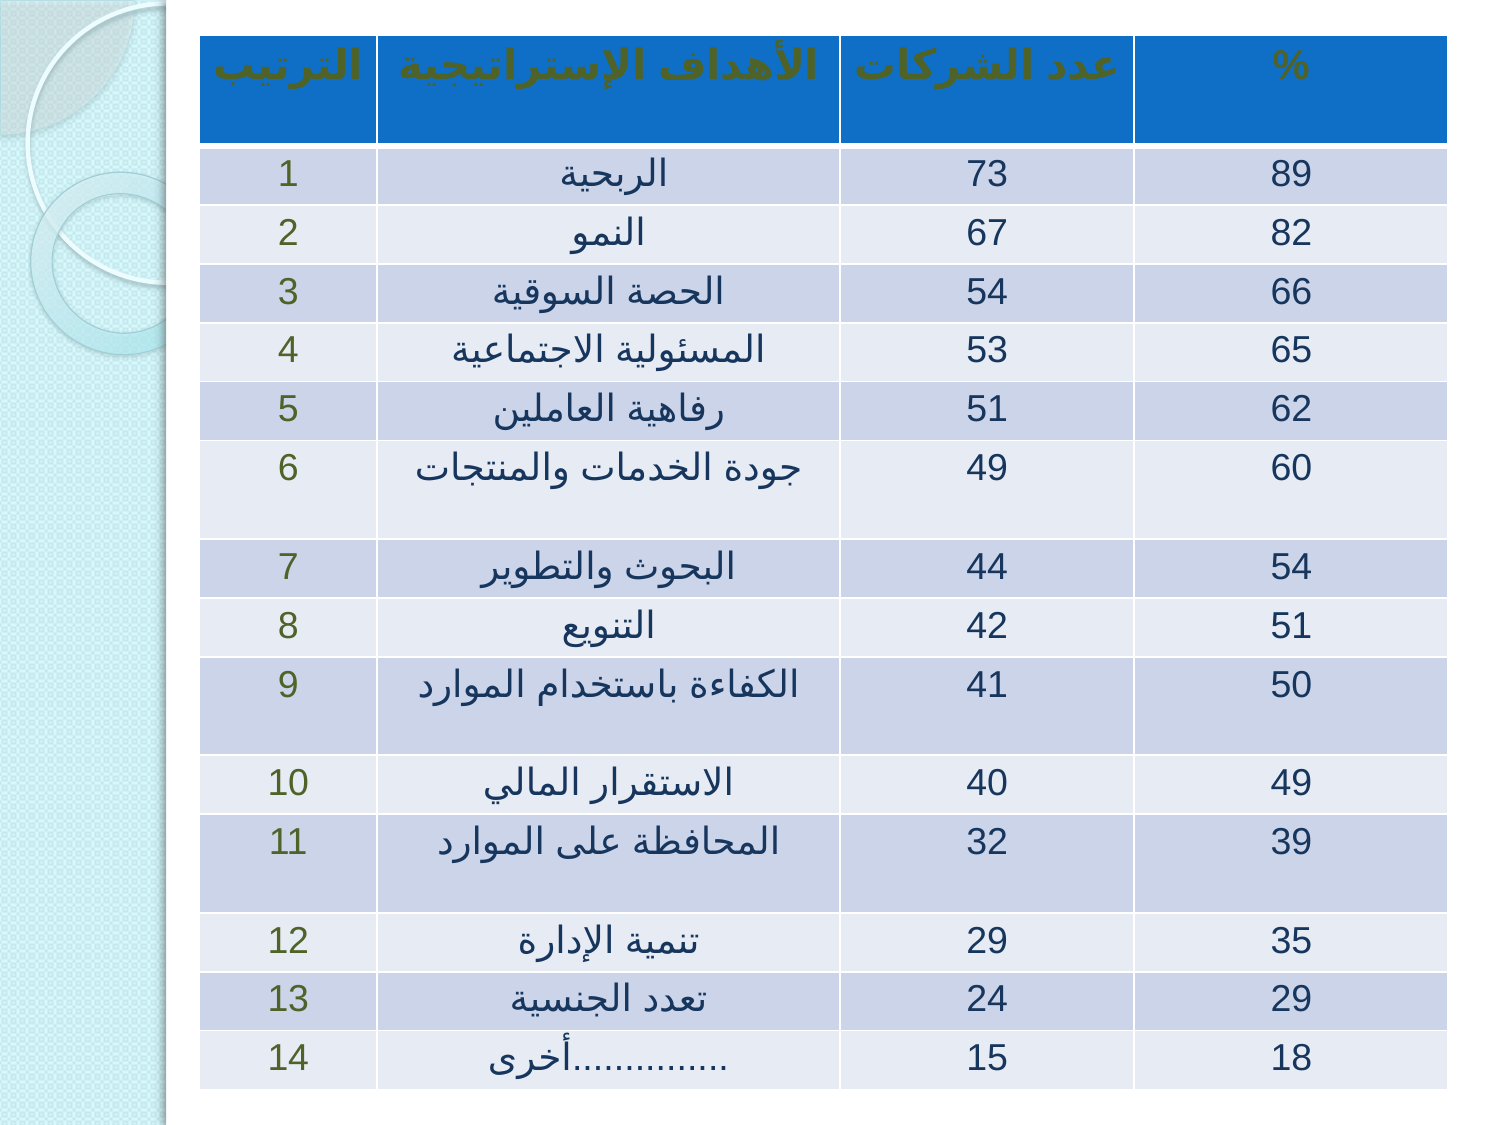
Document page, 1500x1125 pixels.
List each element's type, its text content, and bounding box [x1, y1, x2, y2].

table_cell 60 [1135, 441, 1447, 538]
table_cell المسئولية الاجتماعية [378, 324, 839, 381]
table_cell 49 [841, 441, 1133, 538]
table_cell 1 [200, 149, 376, 204]
table_cell 8 [200, 599, 376, 656]
table_cell 66 [1135, 265, 1447, 322]
table_cell 4 [200, 324, 376, 381]
table_cell 89 [1135, 149, 1447, 204]
table_cell 40 [841, 756, 1133, 813]
table_cell 73 [841, 149, 1133, 204]
table_cell 67 [841, 206, 1133, 263]
table_cell 39 [1135, 815, 1447, 912]
table_cell 44 [841, 540, 1133, 597]
table_header % [1135, 36, 1447, 143]
table_cell 54 [841, 265, 1133, 322]
table_header عدد الشركات [841, 36, 1133, 143]
table_cell 51 [1135, 599, 1447, 656]
table_cell 51 [841, 382, 1133, 440]
table_cell البحوث والتطوير [378, 540, 839, 597]
table_cell 15 [841, 1031, 1133, 1089]
table_cell تعدد الجنسية [378, 973, 839, 1030]
table_cell 41 [841, 658, 1133, 754]
table_cell 13 [200, 973, 376, 1030]
table_cell 18 [1135, 1031, 1447, 1089]
table_cell 50 [1135, 658, 1447, 754]
table_cell 53 [841, 324, 1133, 381]
table_cell 24 [841, 973, 1133, 1030]
table_cell ...............أخرى [378, 1031, 839, 1089]
table_cell 11 [200, 815, 376, 912]
table_cell النمو [378, 206, 839, 263]
table_cell 2 [200, 206, 376, 263]
table_header الترتيب [200, 36, 376, 143]
table_cell الكفاءة باستخدام الموارد [378, 658, 839, 754]
table_cell جودة الخدمات والمنتجات [378, 441, 839, 538]
table_header الأهداف الإستراتيجية [378, 36, 839, 143]
table_cell 10 [200, 756, 376, 813]
table_cell 12 [200, 914, 376, 971]
table_cell 49 [1135, 756, 1447, 813]
table_cell 9 [200, 658, 376, 754]
table_cell 5 [200, 382, 376, 440]
table_cell تنمية الإدارة [378, 914, 839, 971]
table_cell 62 [1135, 382, 1447, 440]
table_cell 82 [1135, 206, 1447, 263]
table_cell الحصة السوقية [378, 265, 839, 322]
table_cell المحافظة على الموارد [378, 815, 839, 912]
table_cell 29 [1135, 973, 1447, 1030]
table_cell رفاهية العاملين [378, 382, 839, 440]
table_cell 35 [1135, 914, 1447, 971]
table_cell 54 [1135, 540, 1447, 597]
table_cell 6 [200, 441, 376, 538]
table_cell 3 [200, 265, 376, 322]
table_cell 42 [841, 599, 1133, 656]
table_cell 14 [200, 1031, 376, 1089]
table_cell الربحية [378, 149, 839, 204]
table_cell 65 [1135, 324, 1447, 381]
table_cell 29 [841, 914, 1133, 971]
table_cell 32 [841, 815, 1133, 912]
table_cell التنويع [378, 599, 839, 656]
table_cell 7 [200, 540, 376, 597]
table_cell الاستقرار المالي [378, 756, 839, 813]
